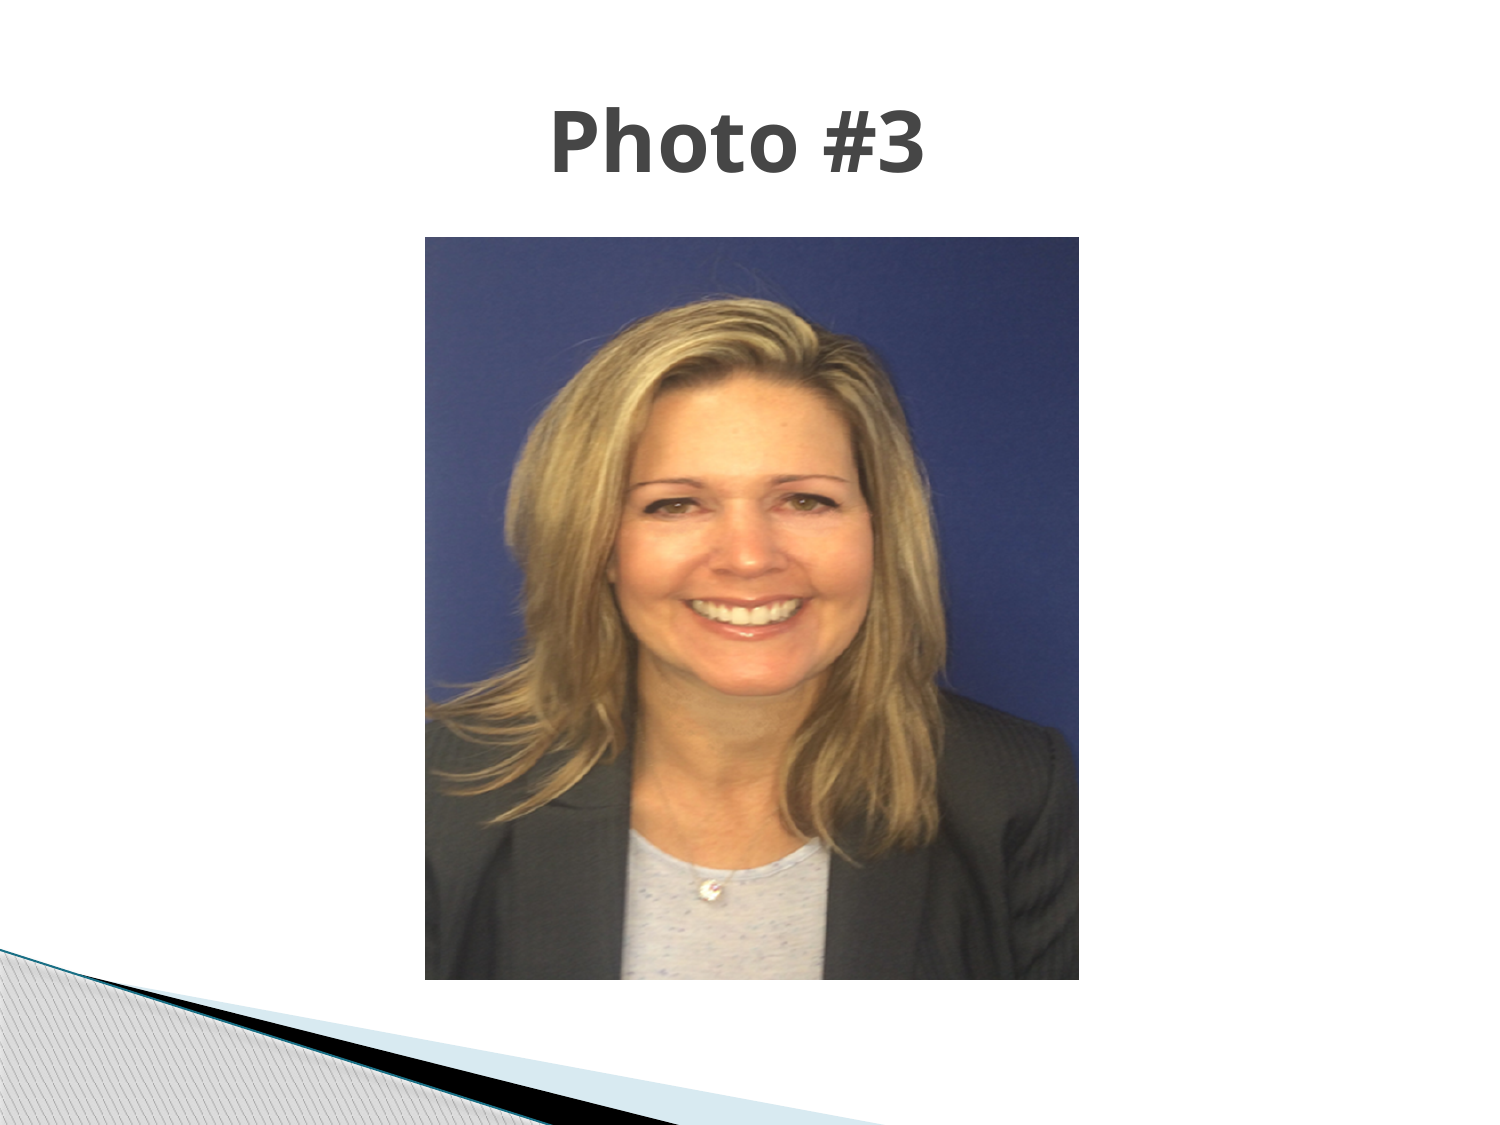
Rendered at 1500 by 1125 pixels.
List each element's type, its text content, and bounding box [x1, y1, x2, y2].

title Photo #3 [75, 45, 1425, 233]
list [424, 237, 1079, 981]
